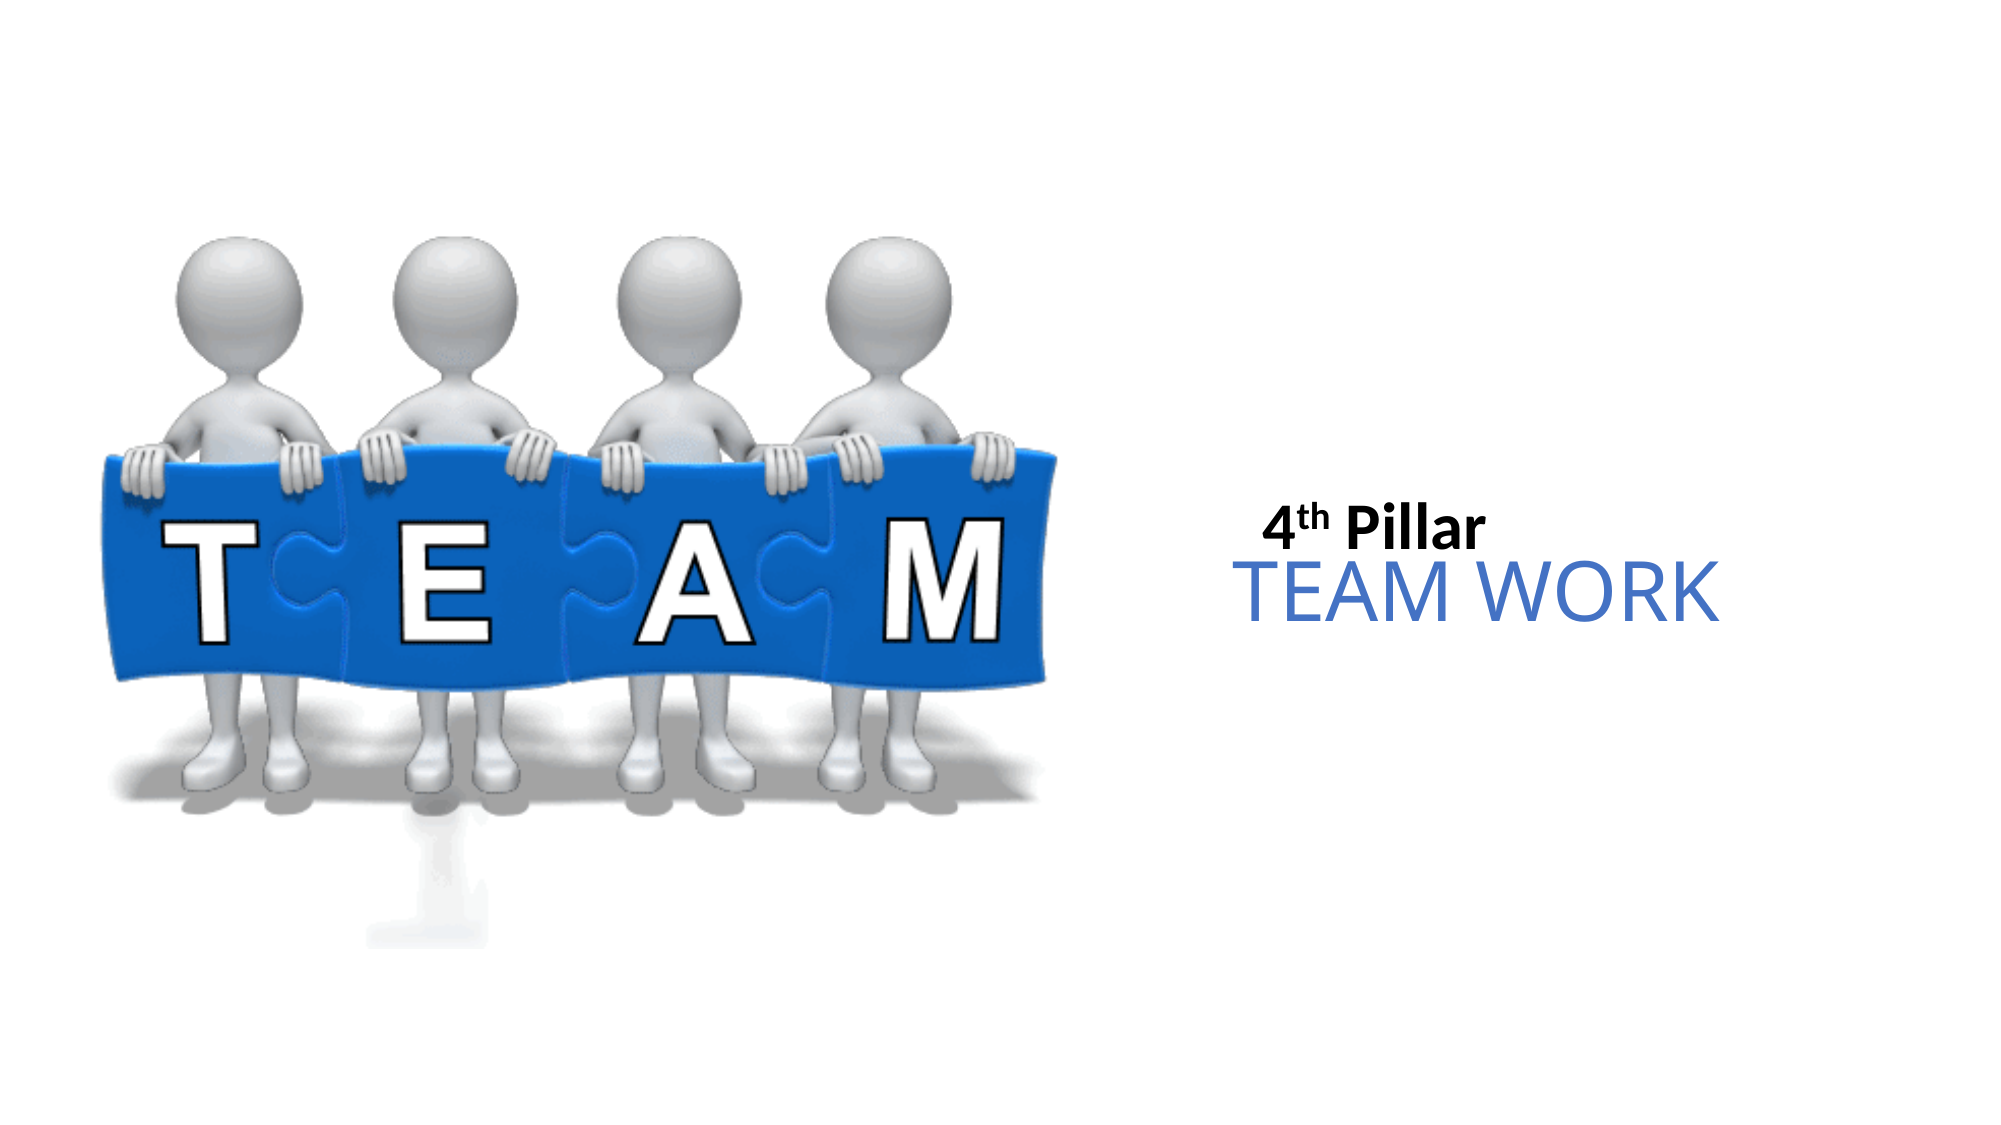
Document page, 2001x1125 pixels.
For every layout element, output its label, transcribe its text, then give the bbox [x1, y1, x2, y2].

text_box TEAM WORK [1218, 531, 1837, 646]
picture [68, 176, 1084, 949]
text_box 4th Pillar [1248, 475, 1592, 571]
